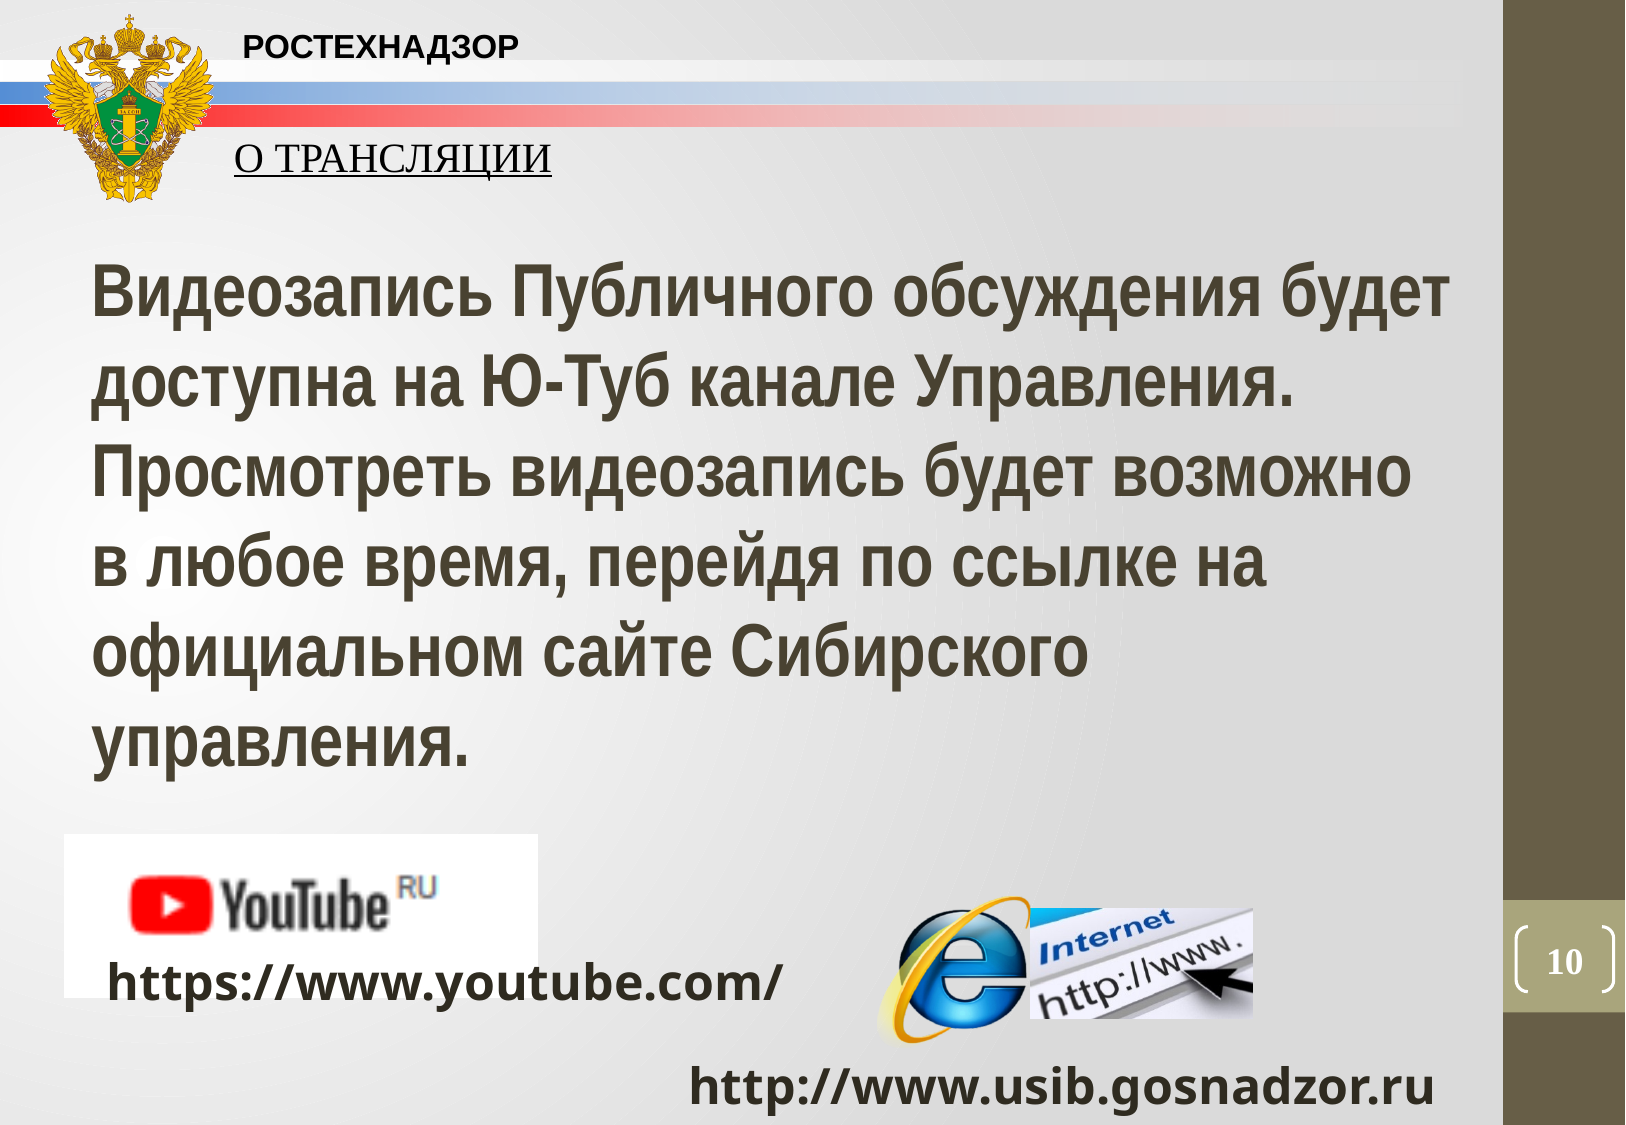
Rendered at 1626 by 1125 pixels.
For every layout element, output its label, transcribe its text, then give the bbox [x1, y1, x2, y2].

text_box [0, 14, 1463, 203]
text_box http://www.usib.gosnadzor.ru [625, 1047, 1500, 1123]
picture [876, 893, 1253, 1049]
text_box https://www.youtube.com/ [91, 943, 800, 1018]
text_box Видеозапись Публичного обсуждения будет доступна на Ю-Туб канале Управления. Просмотреть видеозапись будет возможно в любое время, перейдя по ссылке на официальном сайте Сибирского управления. [76, 233, 1483, 789]
picture [64, 833, 538, 998]
slide_number 10 [1514, 925, 1616, 994]
